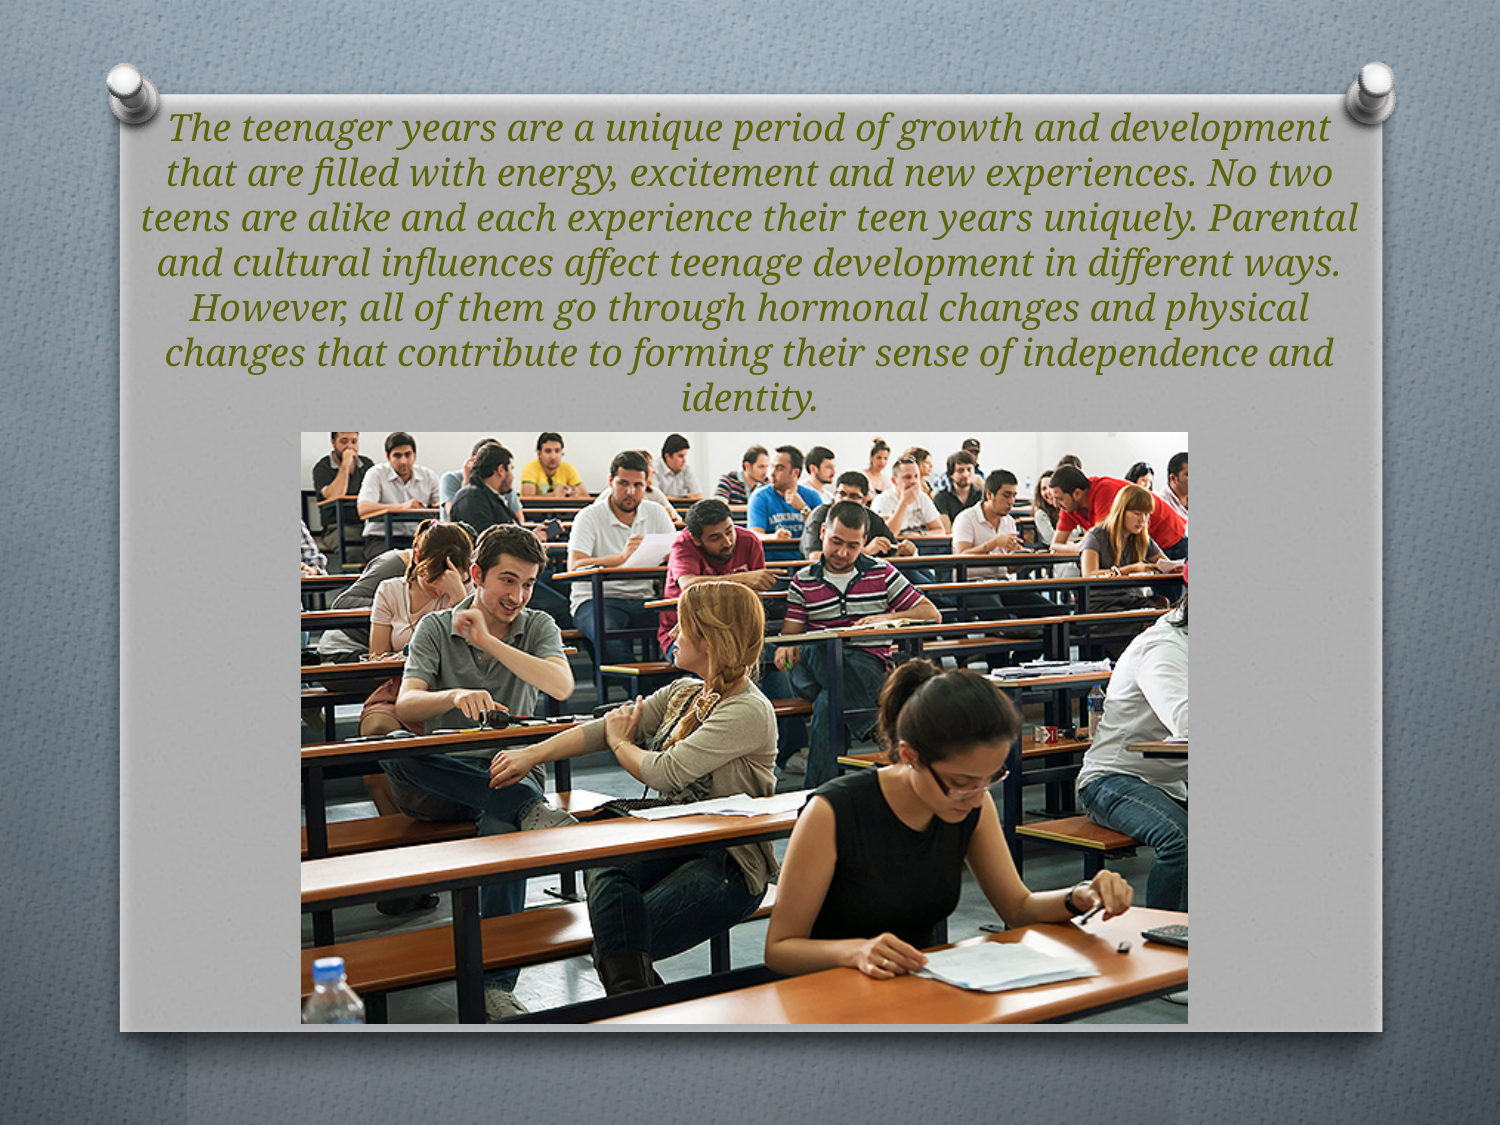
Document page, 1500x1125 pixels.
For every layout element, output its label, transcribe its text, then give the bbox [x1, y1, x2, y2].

picture [1317, 35, 1439, 142]
picture [75, 29, 198, 132]
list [300, 432, 1189, 1024]
title The teenager years are a unique period of growth and development that are filled with energy, excitement and new experiences. No two teens are alike and each experience their teen years uniquely. Parental and cultural influences affect teenage development in different ways. However, all of them go through hormonal changes and physical changes that contribute to forming their sense of independence and identity. [112, 101, 1388, 421]
